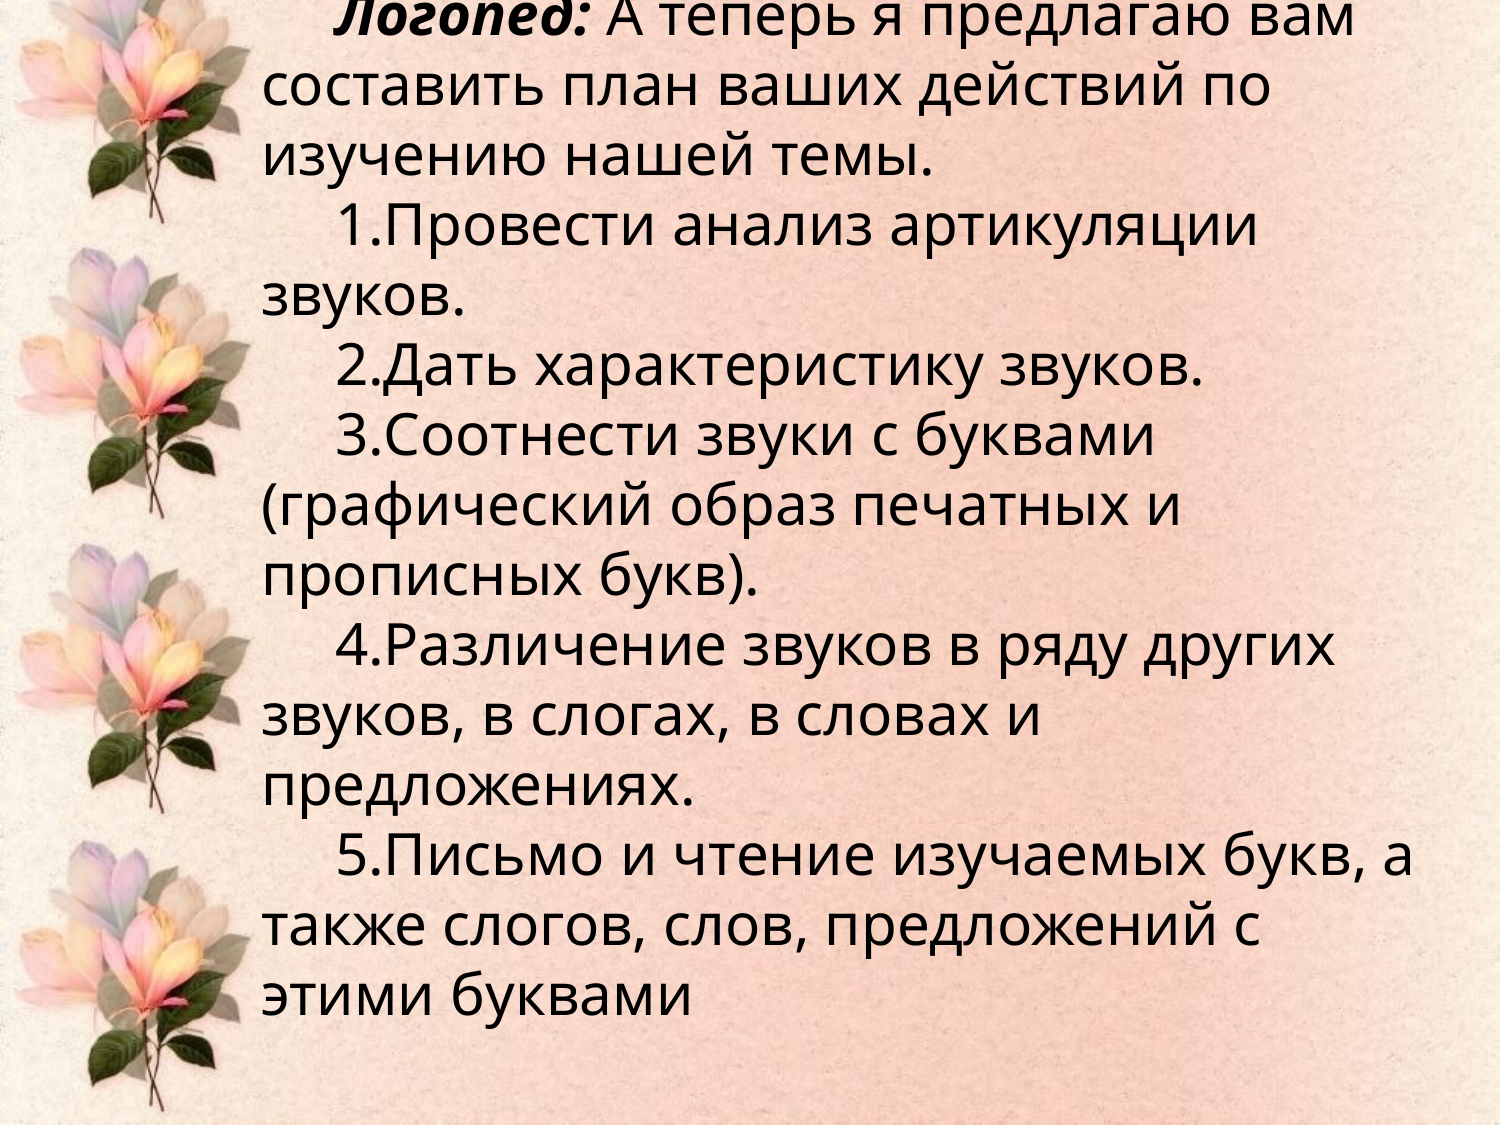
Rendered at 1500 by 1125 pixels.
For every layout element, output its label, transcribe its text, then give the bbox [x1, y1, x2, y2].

text_box Логопед: А теперь я предлагаю вам составить план ваших действий по изучению нашей темы. Провести анализ артикуляции звуков. Дать характеристику звуков. Соотнести звуки с буквами (графический образ печатных и прописных букв). Различение звуков в ряду других звуков, в слогах, в словах и предложениях. Письмо и чтение изучаемых букв, а также слогов, слов, предложений с этими буквами [246, 0, 1465, 1035]
picture [0, 0, 1500, 1125]
